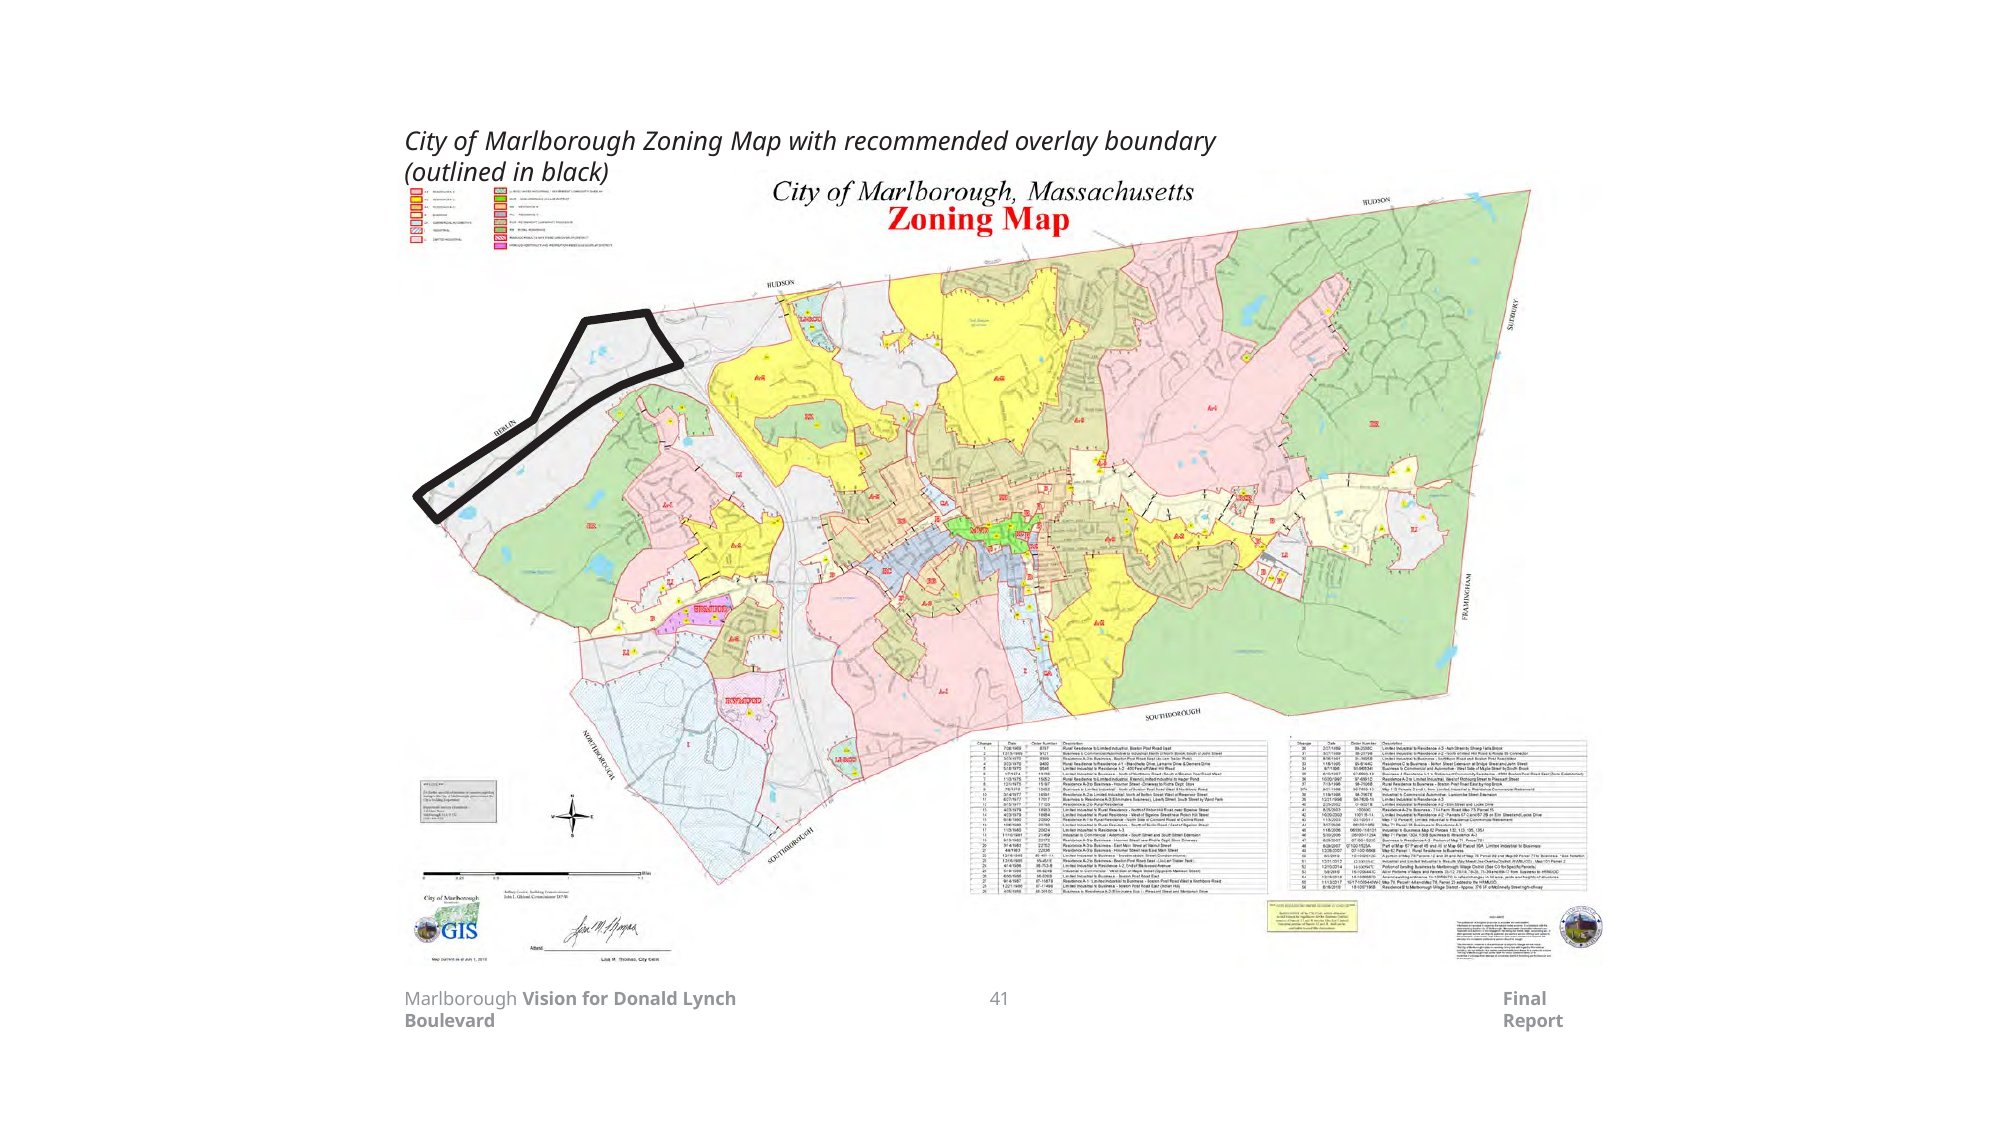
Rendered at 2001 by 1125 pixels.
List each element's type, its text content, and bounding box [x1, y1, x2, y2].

text_box Final Report [1501, 985, 1598, 1031]
text_box Marlborough Vision for Donald Lynch Boulevard [402, 985, 773, 1031]
text_box 41 [987, 985, 1012, 1009]
text_box City of Marlborough Zoning Map with recommended overlay boundary (outlined in black) [402, 122, 1301, 170]
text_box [396, 170, 1603, 966]
